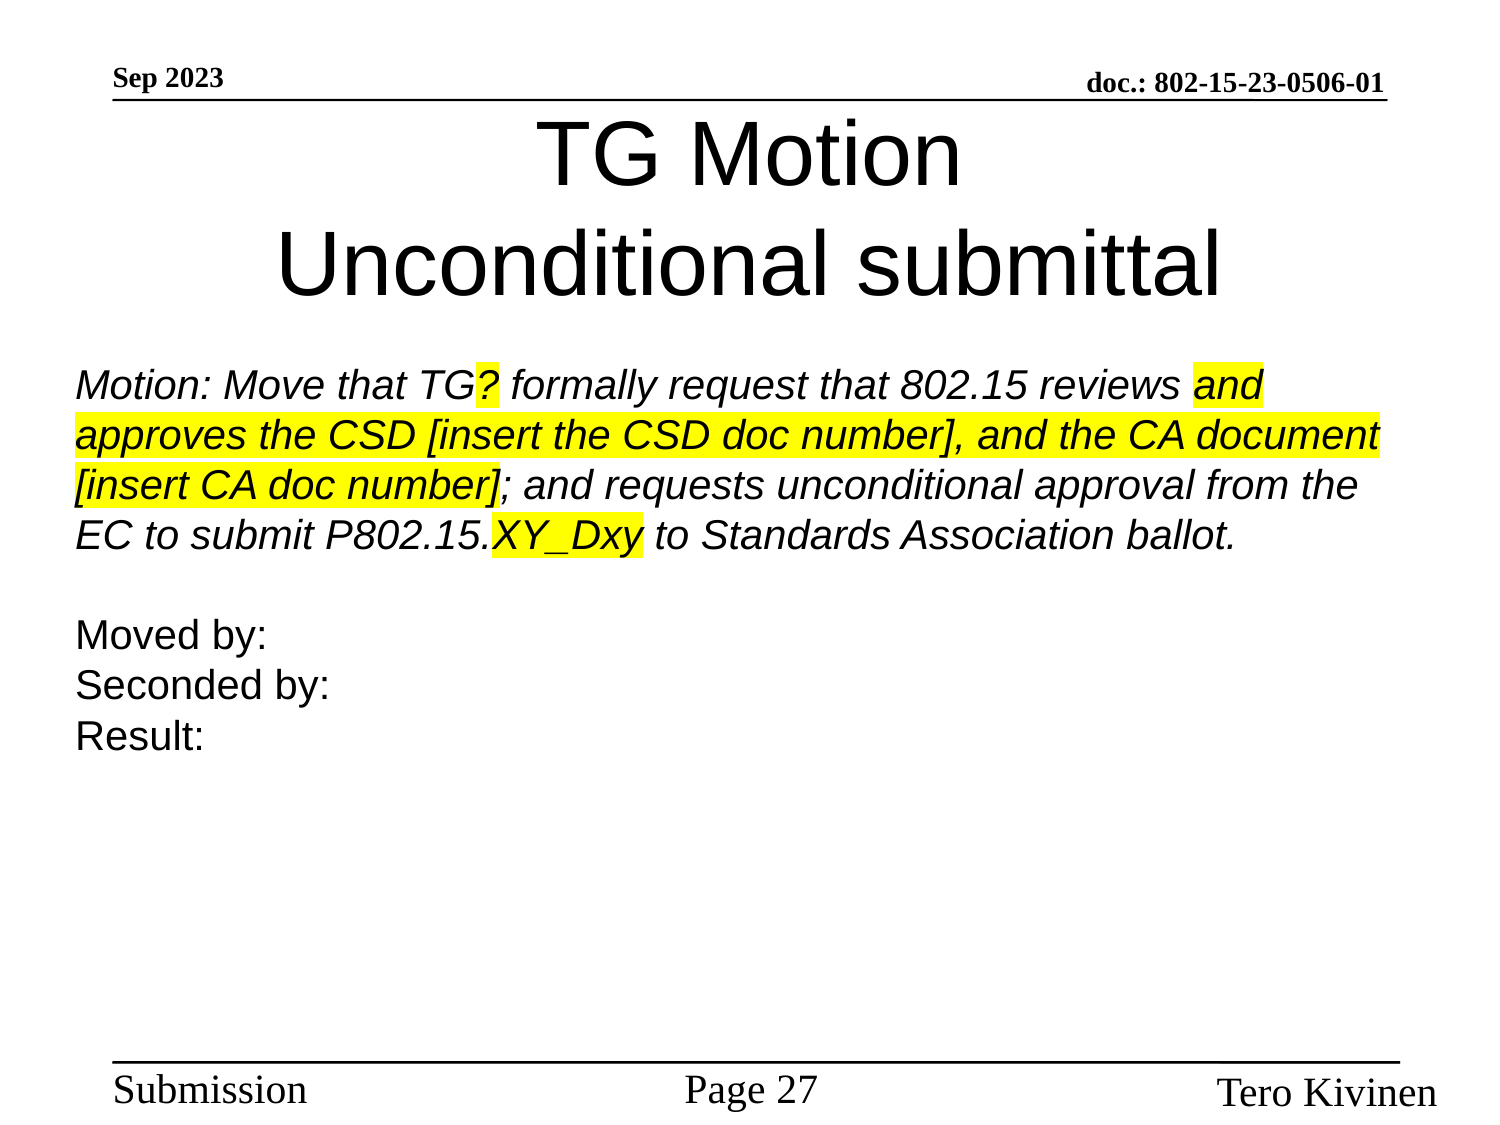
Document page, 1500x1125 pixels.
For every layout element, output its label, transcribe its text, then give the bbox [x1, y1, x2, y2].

text_box Motion: Move that TG? formally request that 802.15 reviews and approves the CSD [insert the CSD doc number], and the CA document [insert CA doc number]; and requests unconditional approval from the EC to submit P802.15.XY_Dxy to Standards Association ballot. Moved by: Seconded by: Result: [75, 357, 1425, 1010]
text_box TG Motion Unconditional submittal [37, 109, 1463, 298]
